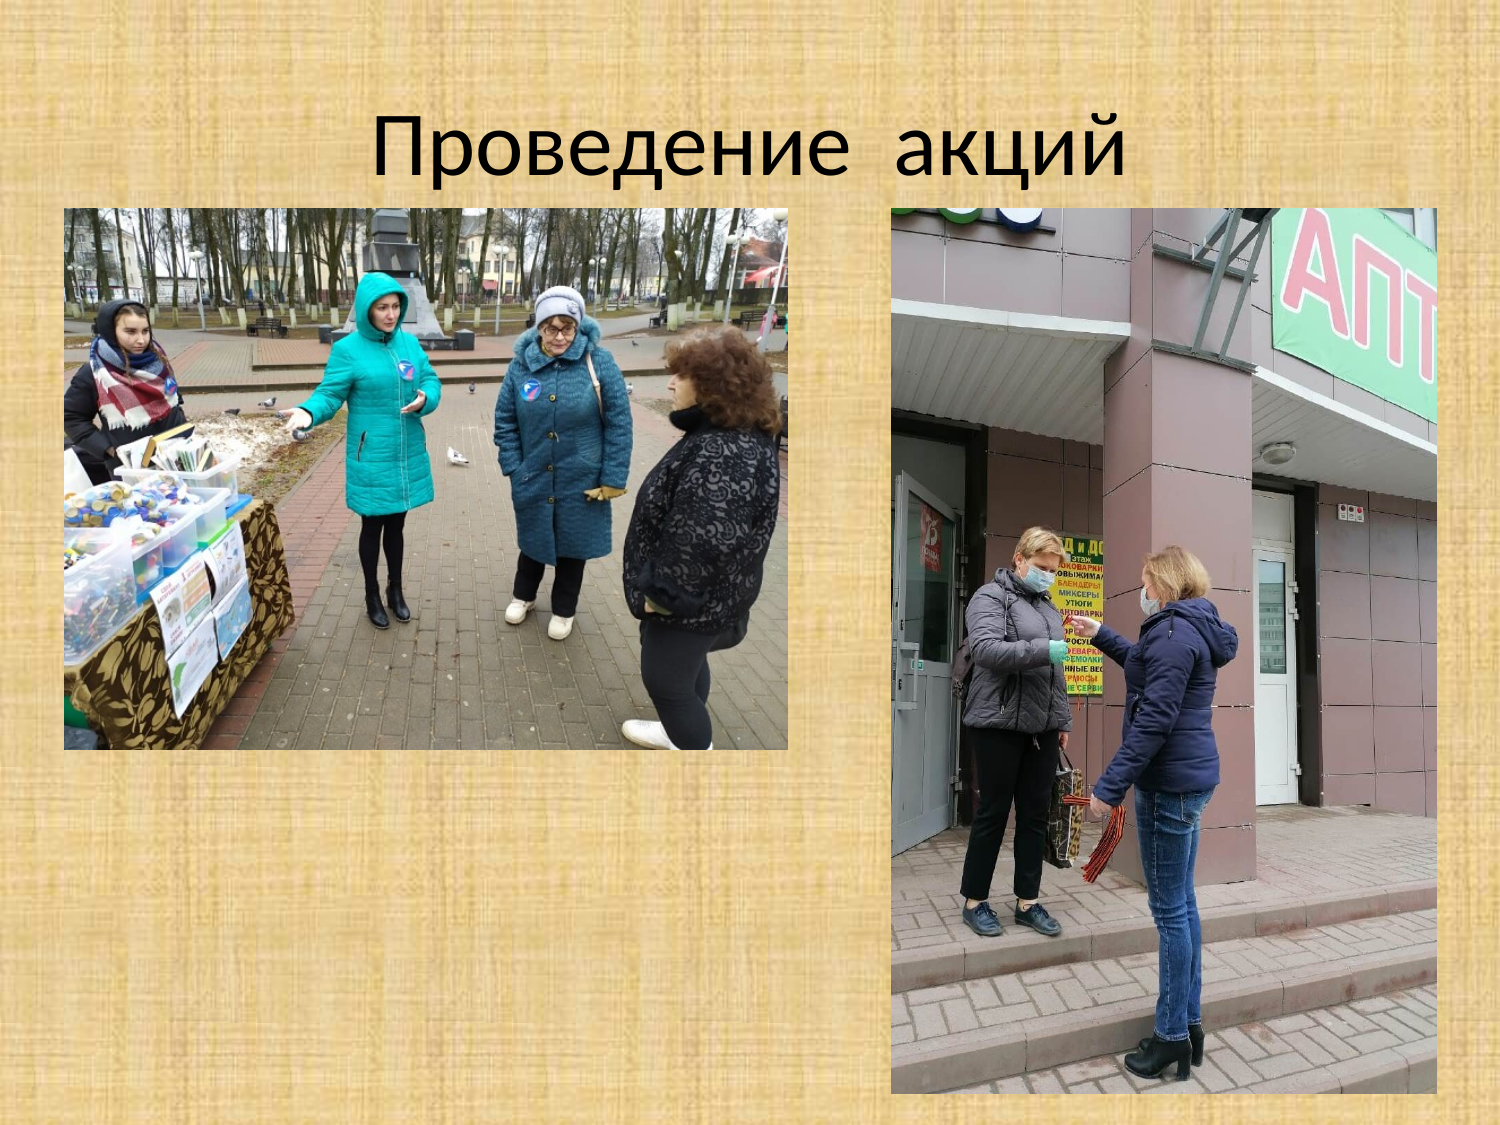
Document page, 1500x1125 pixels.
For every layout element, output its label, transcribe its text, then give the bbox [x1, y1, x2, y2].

title Проведение акций [75, 45, 1425, 233]
picture [0, 0, 1500, 1125]
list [891, 207, 1437, 1095]
